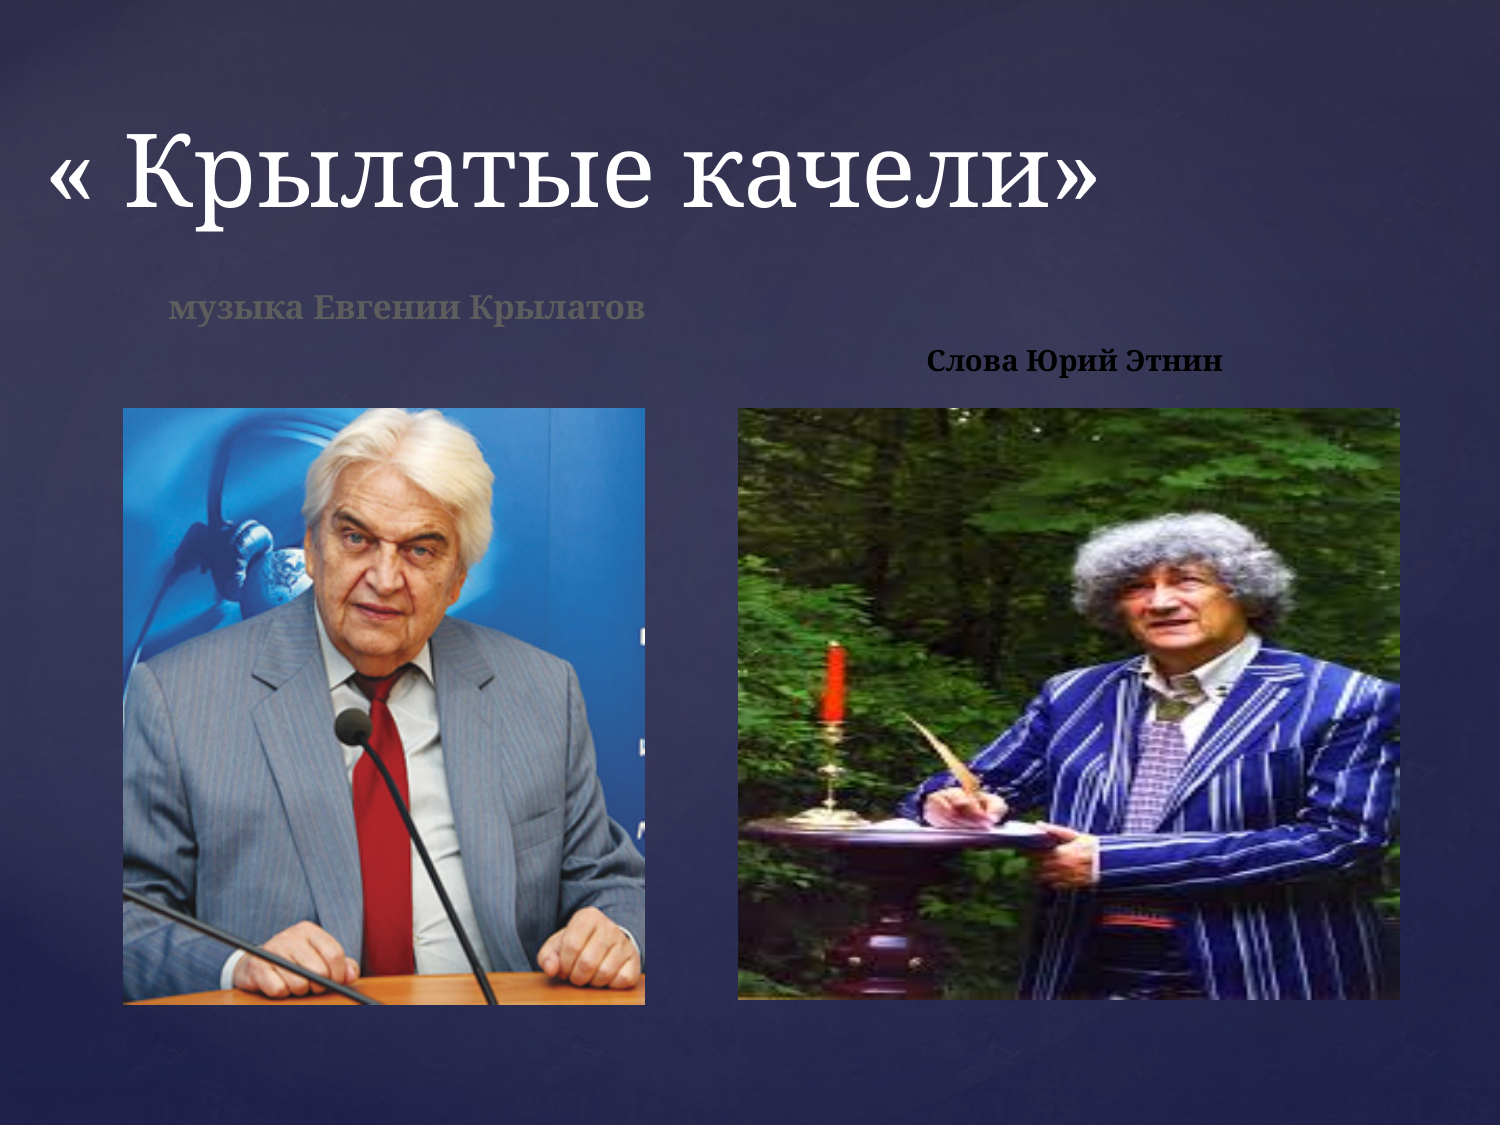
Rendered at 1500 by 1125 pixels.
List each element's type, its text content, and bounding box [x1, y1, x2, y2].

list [123, 408, 646, 1006]
text_box музыка Евгении Крылатов [147, 278, 668, 334]
text_box Слова Юрий Этнин [738, 334, 1412, 385]
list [737, 408, 1401, 1001]
title « Крылатые качели» [29, 47, 1380, 235]
